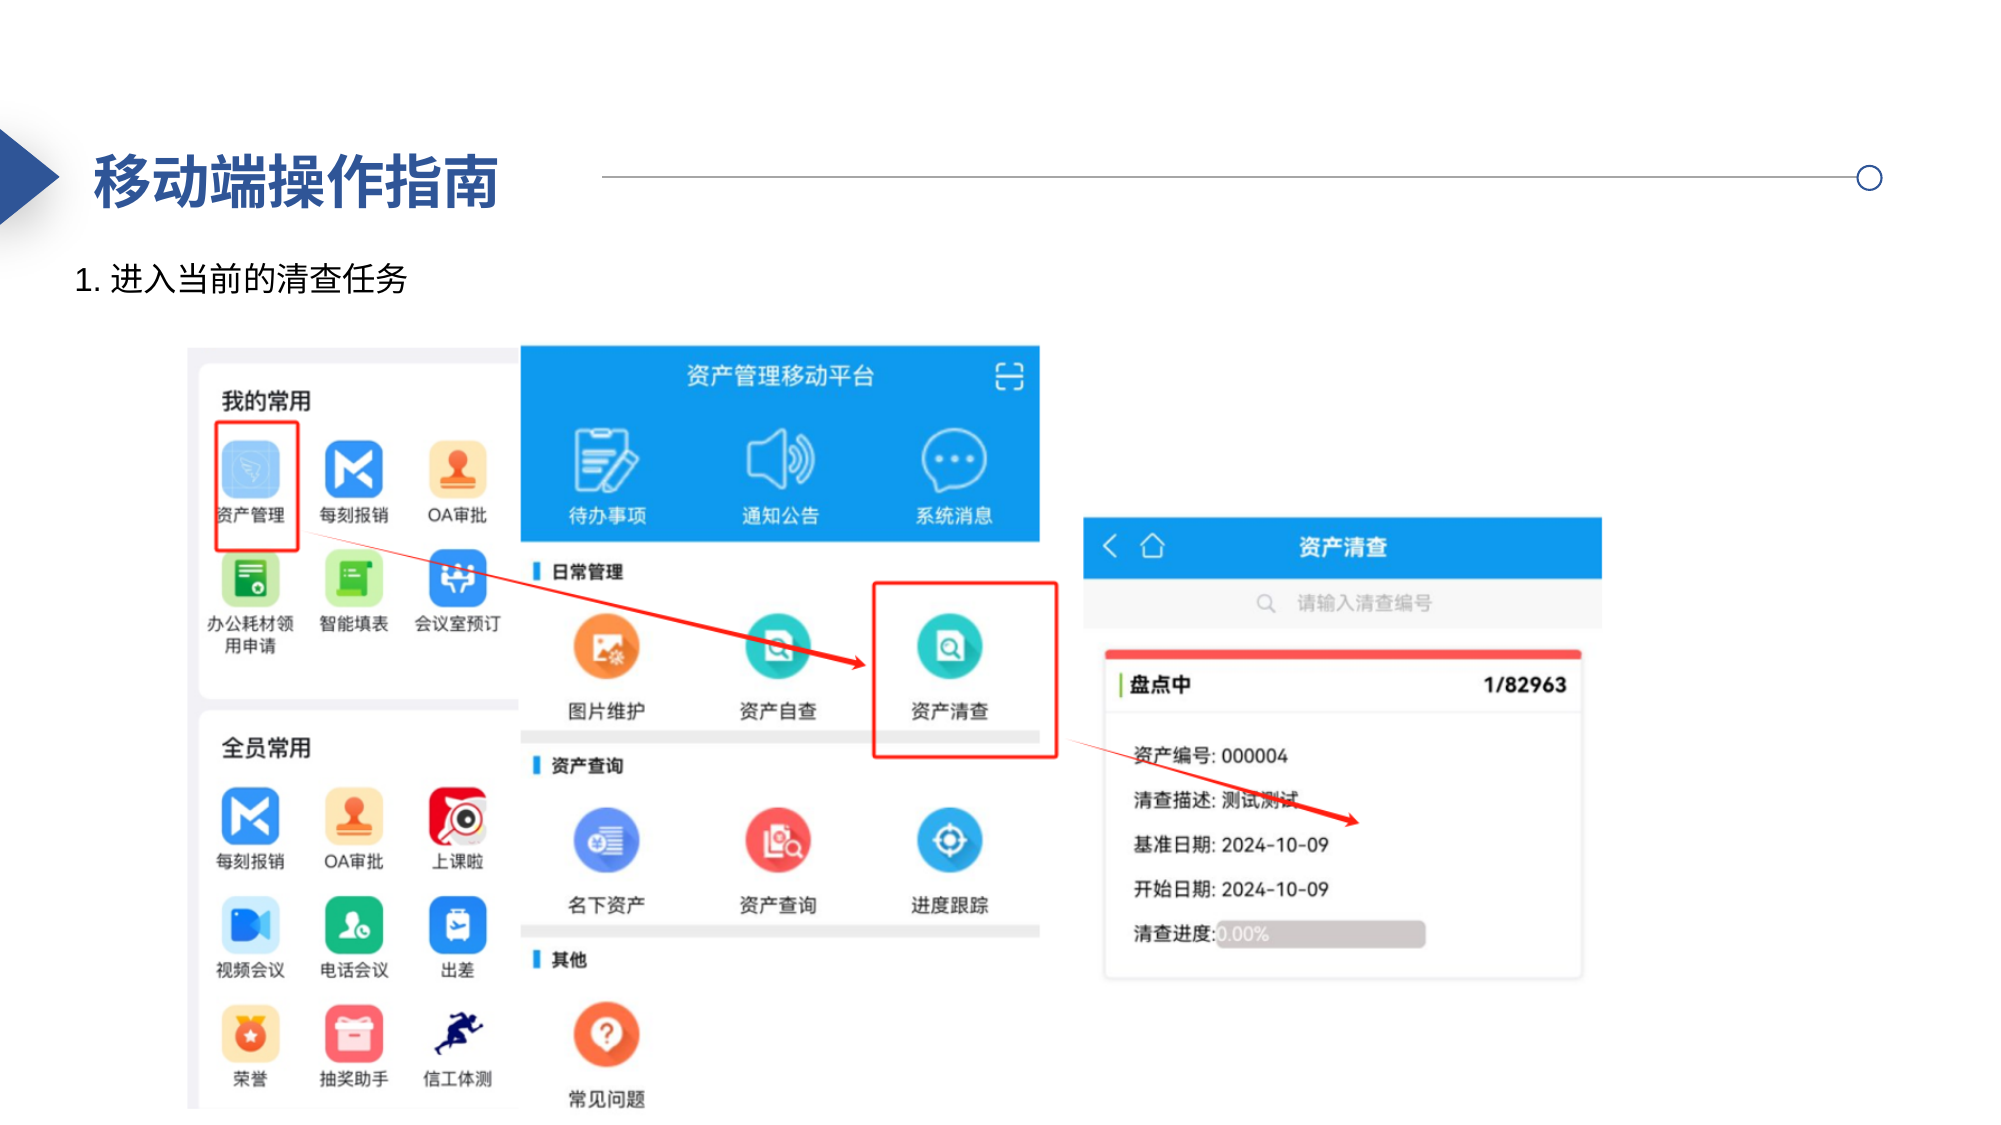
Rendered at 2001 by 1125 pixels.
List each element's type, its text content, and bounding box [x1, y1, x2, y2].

picture [155, 340, 1610, 1125]
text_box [0, 128, 518, 225]
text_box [602, 165, 1882, 190]
text_box 1.进入当前的清查任务 [59, 250, 727, 305]
